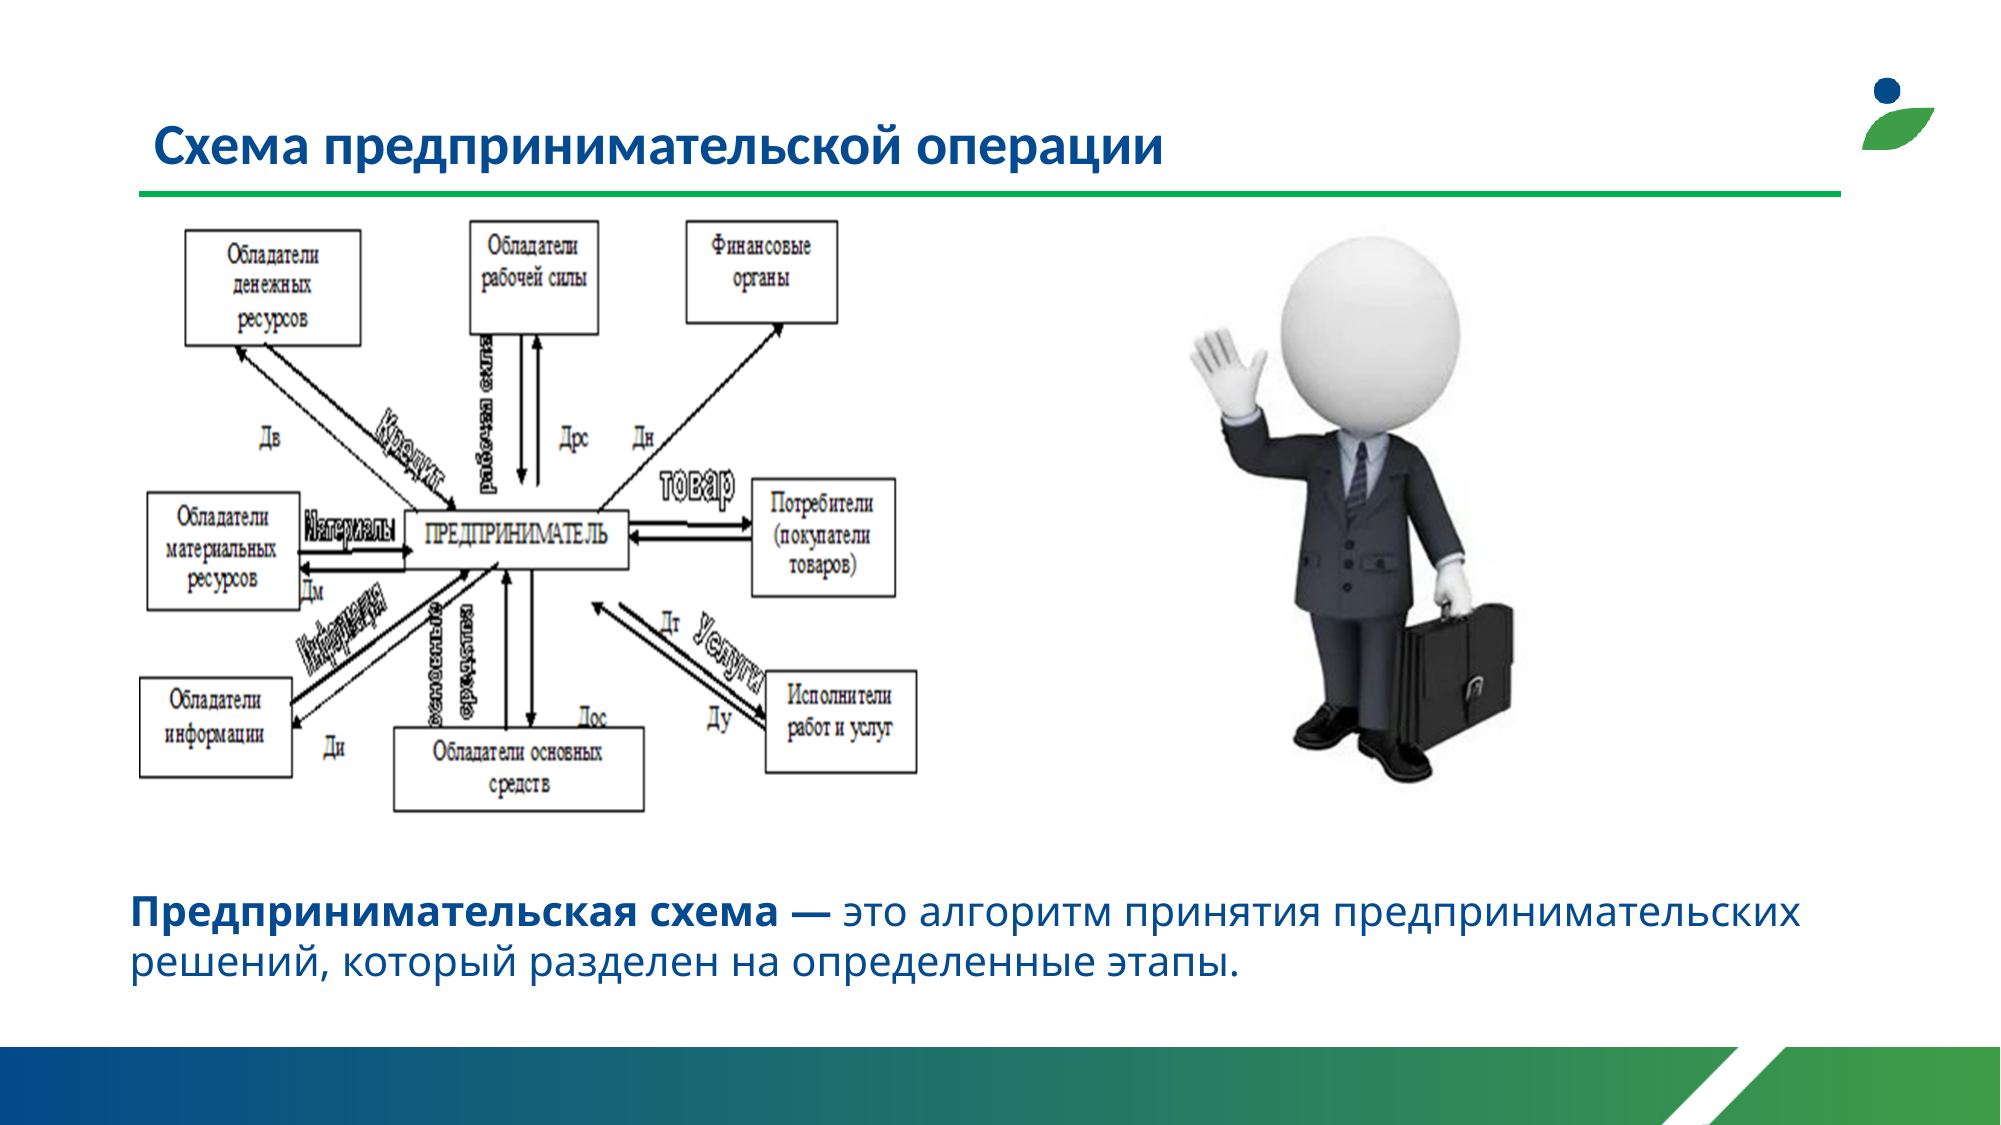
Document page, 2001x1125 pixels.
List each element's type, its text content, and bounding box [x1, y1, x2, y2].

picture [1840, 53, 1952, 175]
list Предпринимательская схема — это алгоритм принятия предпринимательских решений, который разделен на определенные этапы. [114, 826, 1833, 1012]
picture [1174, 211, 1542, 800]
title Схема предпринимательской операции [139, 59, 1783, 185]
picture [138, 209, 966, 825]
picture [0, 1047, 2000, 1125]
